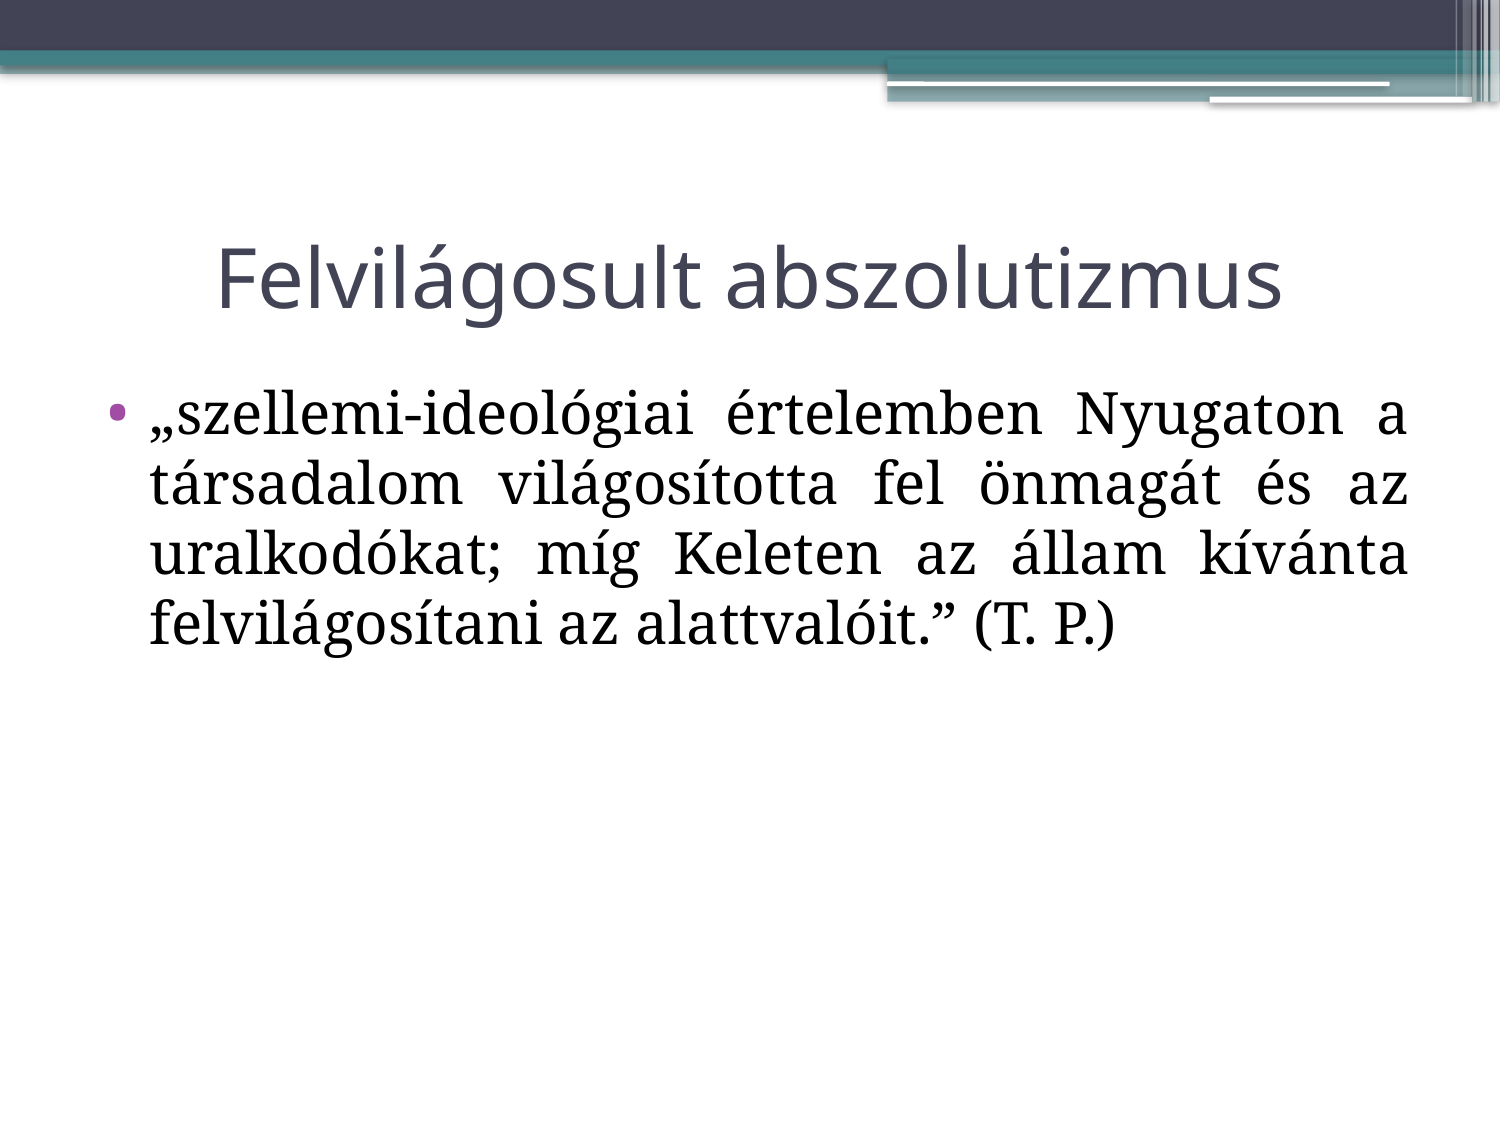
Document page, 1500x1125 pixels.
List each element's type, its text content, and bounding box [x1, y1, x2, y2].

list „szellemi-ideológiai értelemben Nyugaton a társadalom világosította fel önmagát és az uralkodókat; míg Keleten az állam kívánta felvilágosítani az alattvalóit.” (T. P.) [75, 368, 1425, 1079]
title Felvilágosult abszolutizmus [75, 187, 1425, 363]
